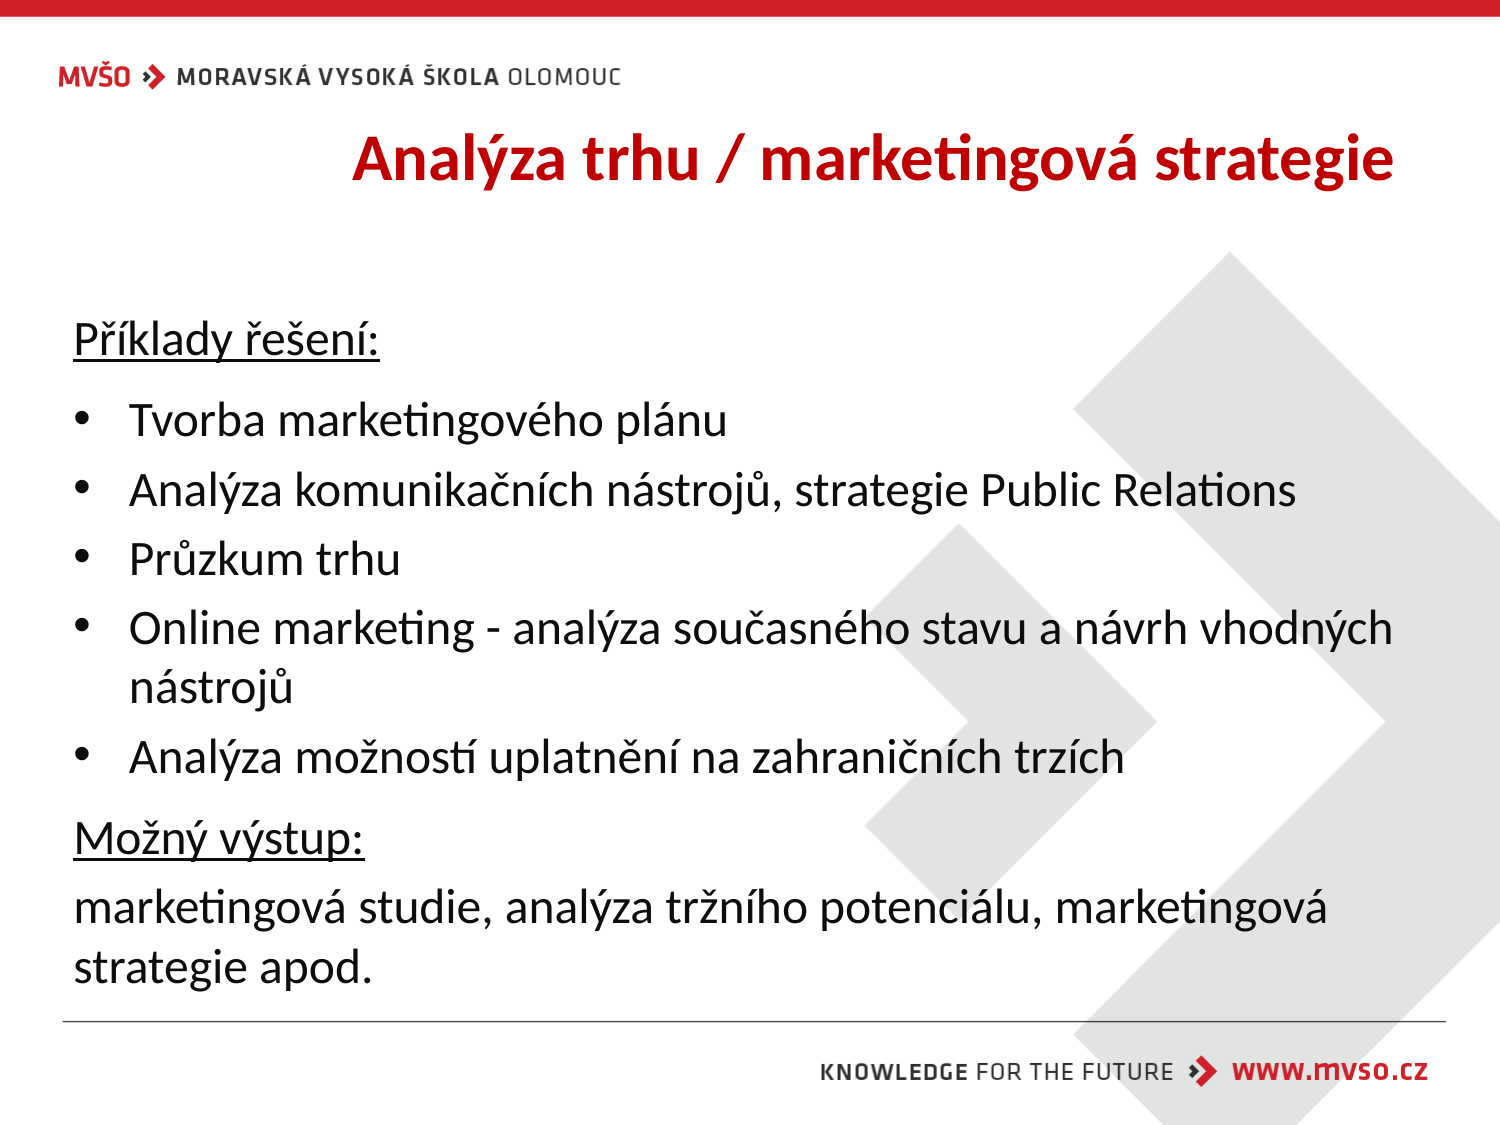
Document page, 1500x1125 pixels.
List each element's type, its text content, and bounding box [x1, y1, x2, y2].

list Příklady řešení: Tvorba marketingového plánu Analýza komunikačních nástrojů, strategie Public Relations Průzkum trhu Online marketing - analýza současného stavu a návrh vhodných nástrojů Analýza možností uplatnění na zahraničních trzích Možný výstup: marketingová studie, analýza tržního potenciálu, marketingová strategie apod. [67, 299, 1423, 1006]
picture [0, 0, 1500, 1125]
title Analýza trhu / marketingová strategie [261, 108, 1403, 204]
